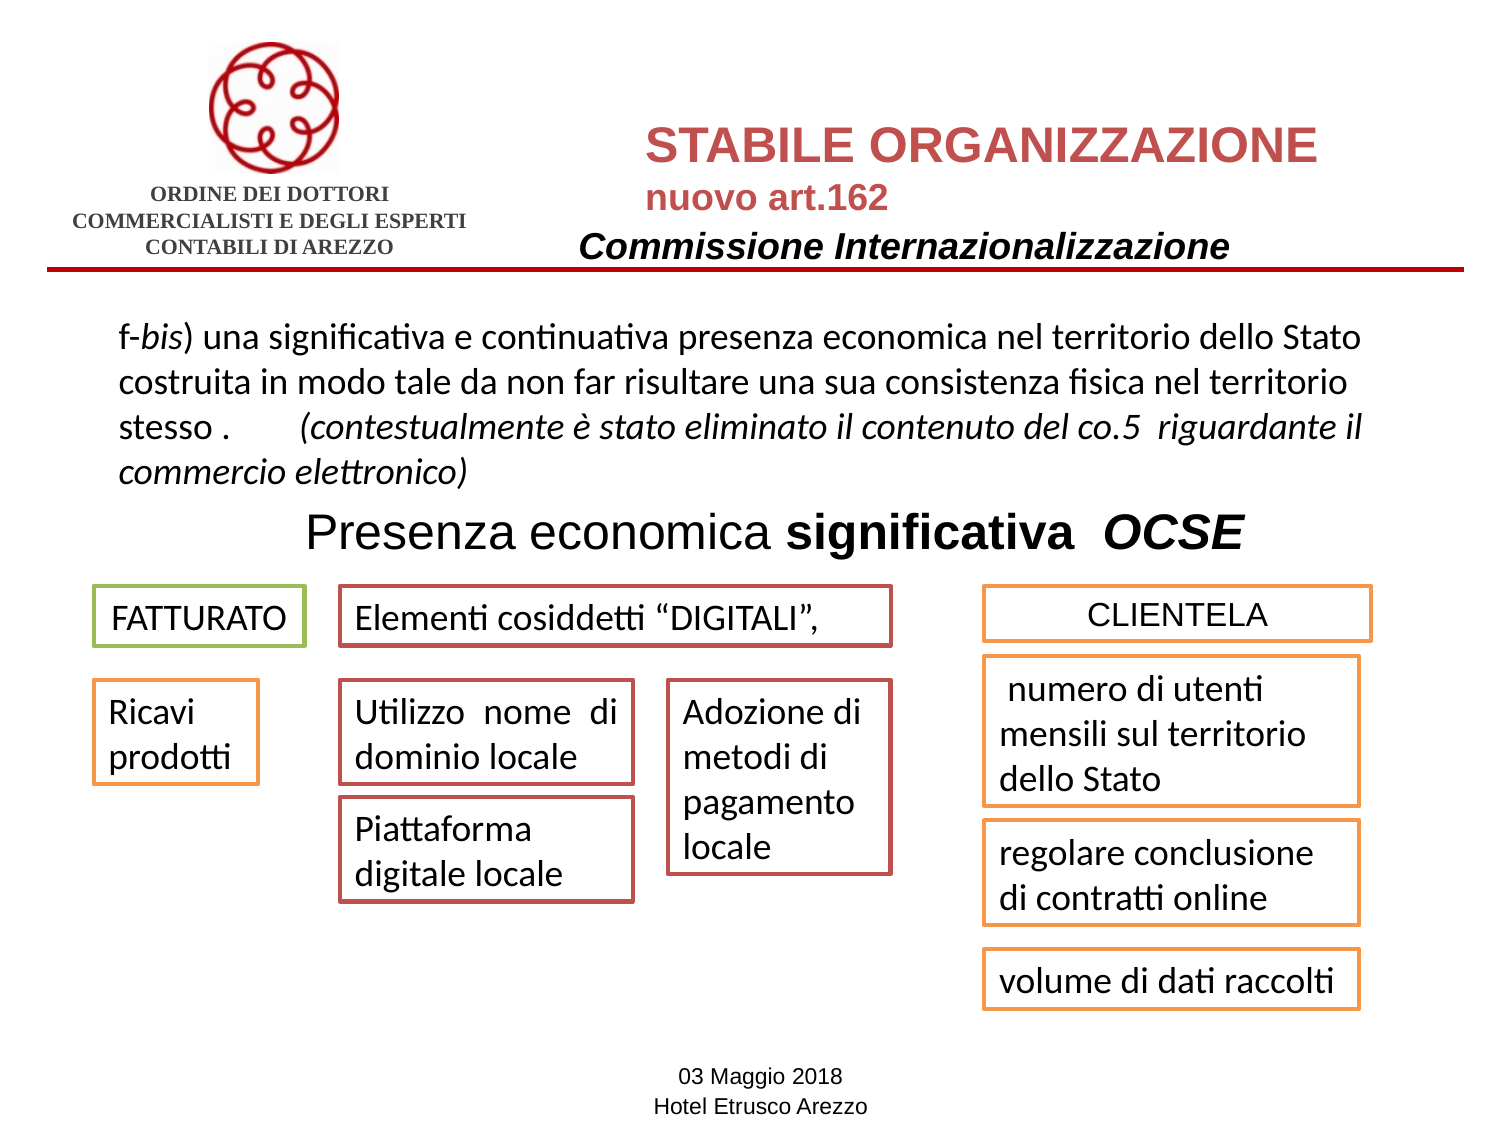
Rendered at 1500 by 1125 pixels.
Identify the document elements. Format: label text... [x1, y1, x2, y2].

text_box Adozione di metodi di pagamento locale [666, 678, 893, 876]
text_box Presenza economica significativa OCSE [246, 492, 1289, 568]
text_box numero di utenti mensili sul territorio dello Stato [982, 654, 1361, 808]
text_box Piattaforma digitale locale [338, 795, 635, 904]
picture [209, 42, 339, 174]
text_box CLIENTELA [982, 584, 1373, 643]
text_box regolare conclusione di contratti online [982, 818, 1361, 927]
text_box Utilizzo nome di dominio locale [338, 678, 635, 786]
text_box 03 Maggio 2018 Hotel Etrusco Arezzo [128, 1051, 1393, 1125]
text_box f-bis) una significativa e continuativa presenza economica nel territorio dello Stato costruita in modo tale da non far risultare una sua consistenza fisica nel territorio stesso . (contestualmente è stato eliminato il contenuto del co.5 riguardante il commercio elettronico) [82, 304, 1400, 500]
text_box STABILE ORGANIZZAZIONE nuovo art.162 [550, 105, 1414, 226]
text_box volume di dati raccolti [982, 947, 1361, 1011]
text_box Elementi cosiddetti “DIGITALI”, [338, 584, 893, 648]
text_box ORDINE DEI DOTTORI COMMERCIALISTI E DEGLI ESPERTI CONTABILI DI AREZZO [53, 172, 487, 267]
text_box FATTURATO [92, 584, 307, 648]
text_box Ricavi prodotti [92, 678, 260, 786]
text_box Commissione Internazionalizzazione [563, 214, 1246, 268]
